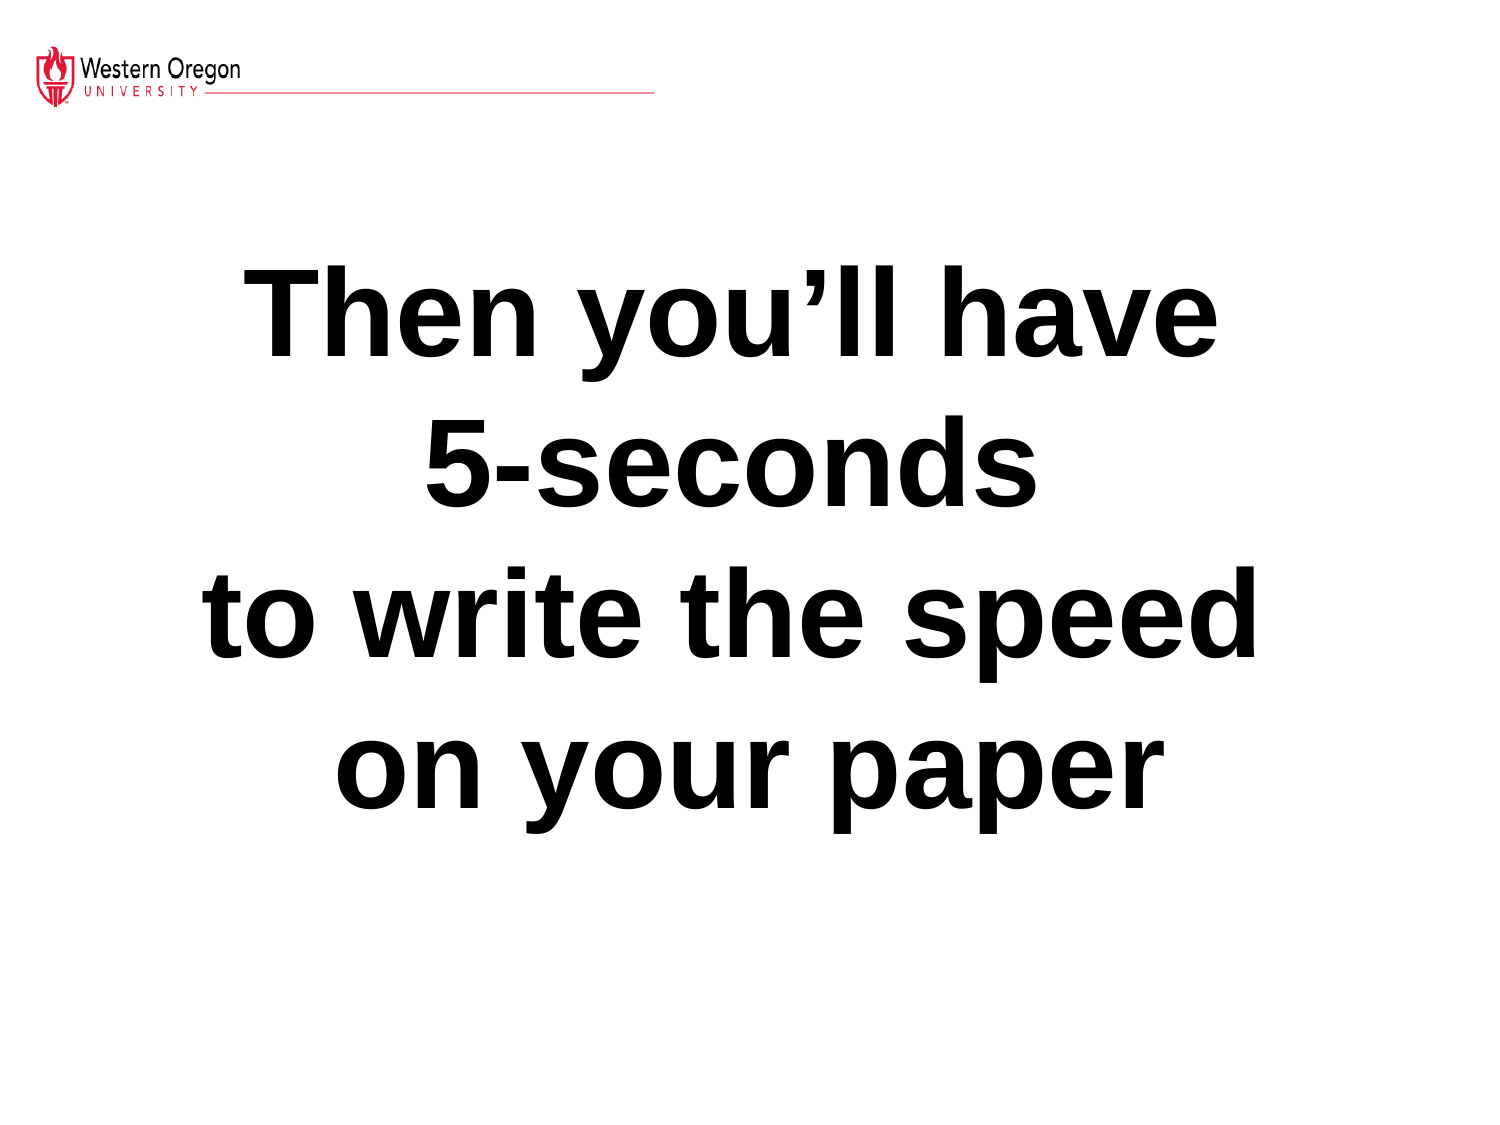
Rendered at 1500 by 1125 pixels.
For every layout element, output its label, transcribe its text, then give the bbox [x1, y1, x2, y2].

subtitle Then you’ll have 5-seconds to write the speed on your paper [0, 240, 1500, 885]
picture [36, 46, 654, 107]
